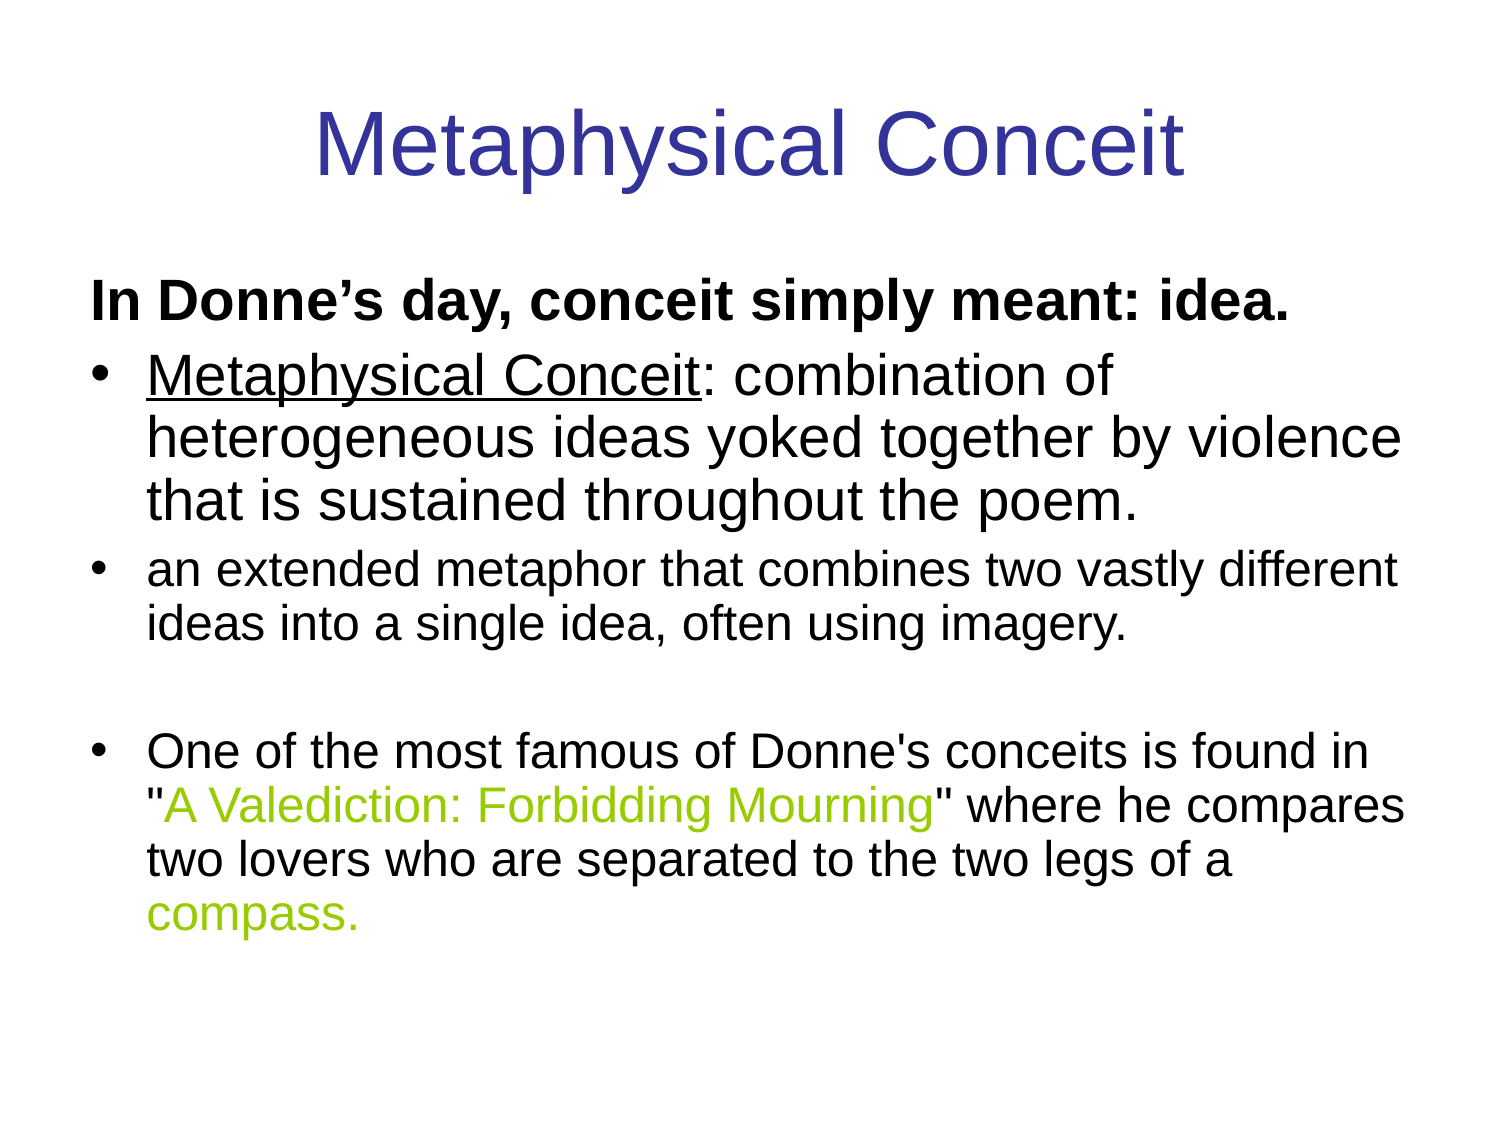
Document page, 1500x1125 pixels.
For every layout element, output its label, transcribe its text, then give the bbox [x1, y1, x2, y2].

title Metaphysical Conceit [75, 45, 1425, 233]
list In Donne’s day, conceit simply meant: idea. Metaphysical Conceit: combination of heterogeneous ideas yoked together by violence that is sustained throughout the poem. an extended metaphor that combines two vastly different ideas into a single idea, often using imagery. One of the most famous of Donne's conceits is found in "A Valediction: Forbidding Mourning" where he compares two lovers who are separated to the two legs of a compass. [75, 262, 1425, 1005]
